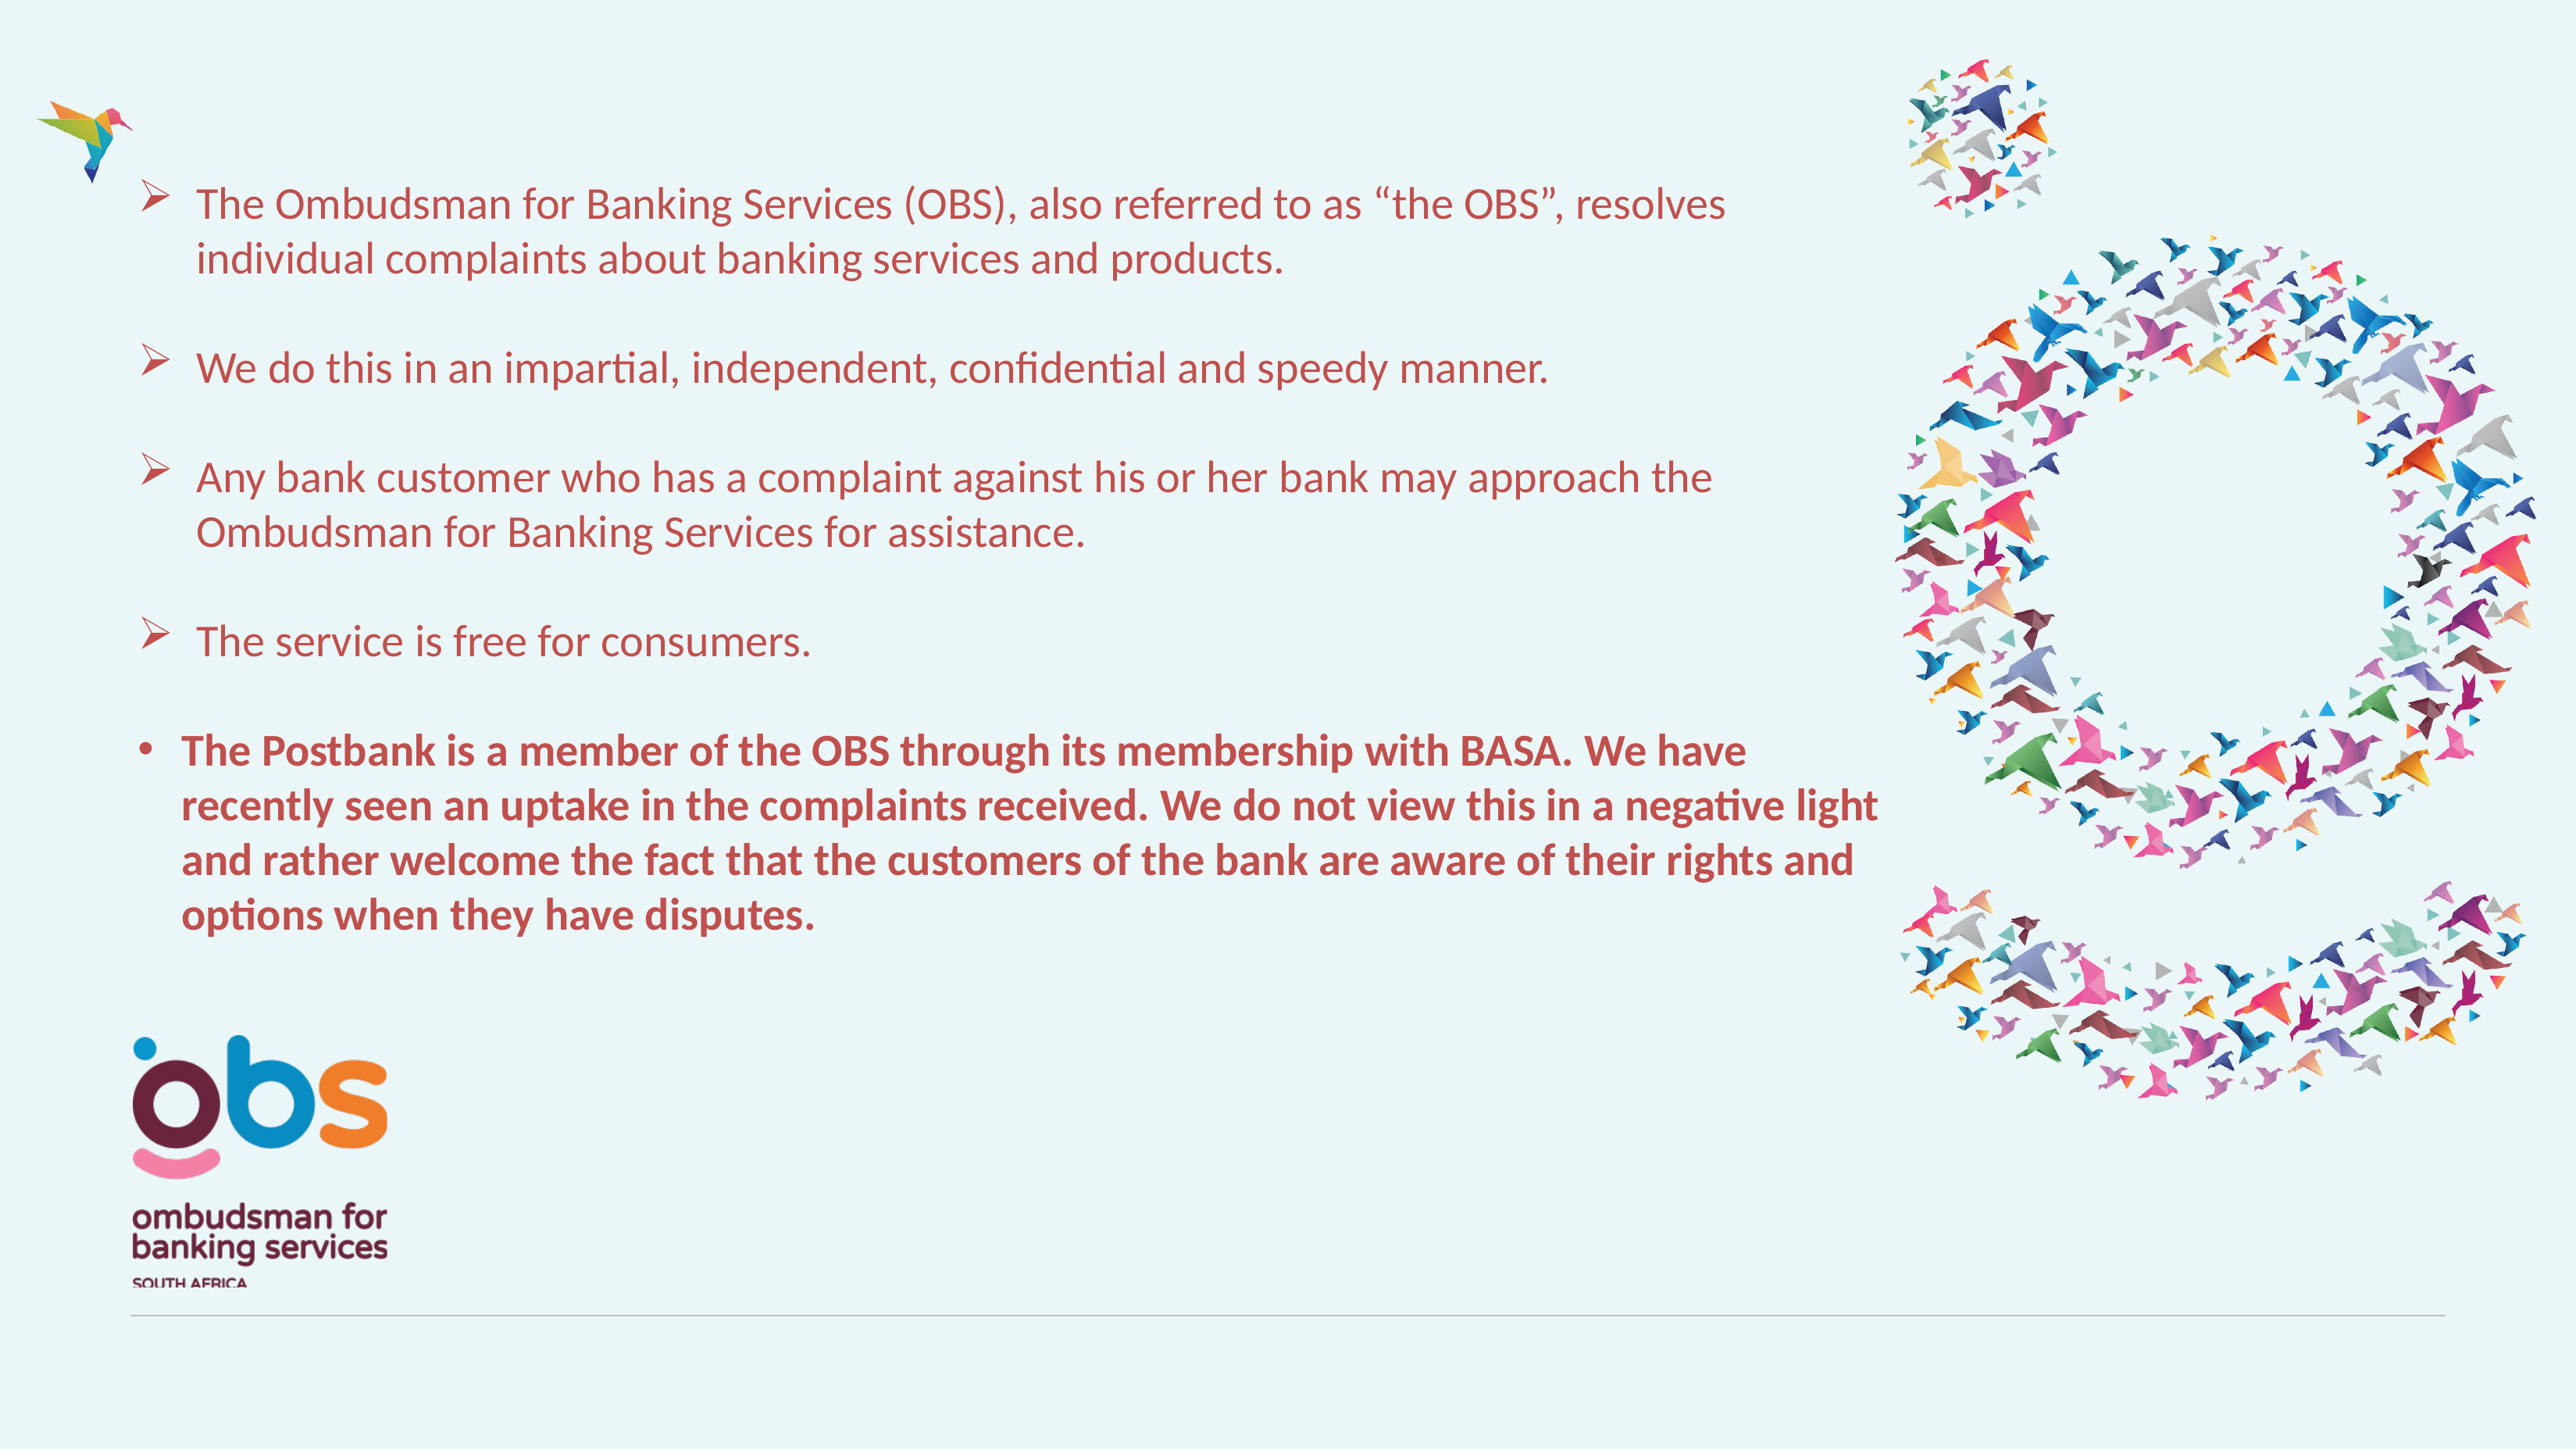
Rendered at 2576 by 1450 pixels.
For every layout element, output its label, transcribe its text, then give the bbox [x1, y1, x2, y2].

picture [1825, 51, 2576, 1312]
list The Ombudsman for Banking Services (OBS), also referred to as “the OBS”, resolves individual complaints about banking services and products. We do this in an impartial, independent, confidential and speedy manner. Any bank customer who has a complaint against his or her bank may approach the Ombudsman for Banking Services for assistance. The service is free for consumers. The Postbank is a member of the OBS through its membership with BASA. We have recently seen an uptake in the complaints received. We do not view this in a negative light and rather welcome the fact that the customers of the bank are aware of their rights and options when they have disputes. [126, 168, 1913, 393]
